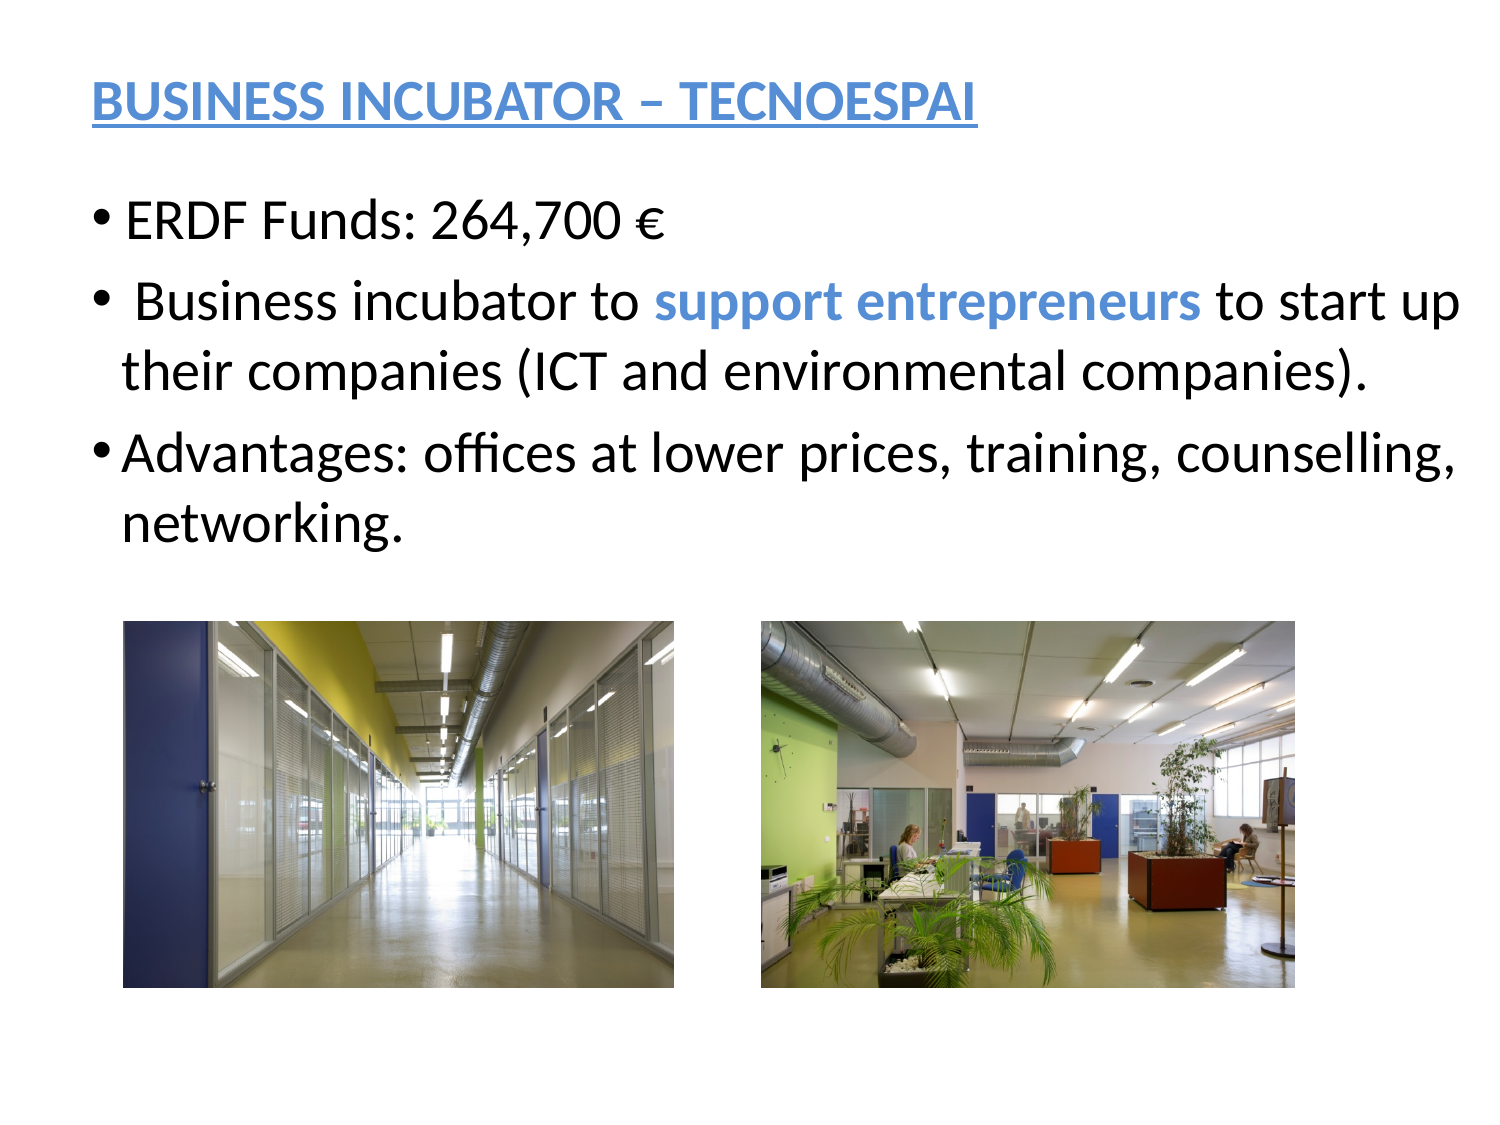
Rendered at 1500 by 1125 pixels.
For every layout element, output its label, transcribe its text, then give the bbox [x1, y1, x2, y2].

picture [761, 621, 1296, 988]
list BUSINESS INCUBATOR – TECNOESPAI ERDF Funds: 264,700 € Business incubator to support entrepreneurs to start up their companies (ICT and environmental companies). Advantages: offices at lower prices, training, counselling, networking. [76, 54, 1483, 1024]
picture [123, 621, 674, 988]
